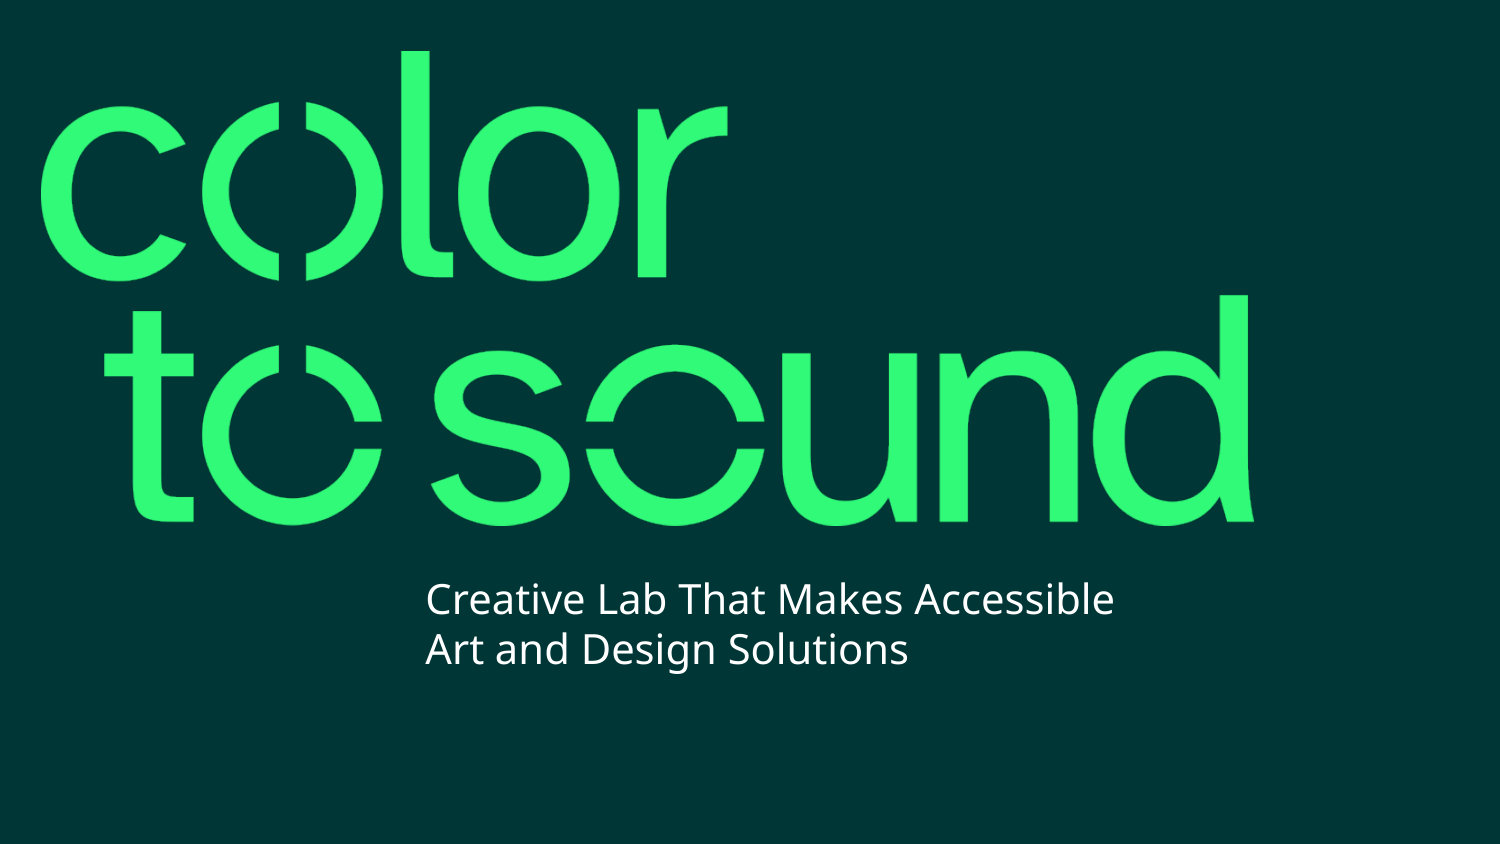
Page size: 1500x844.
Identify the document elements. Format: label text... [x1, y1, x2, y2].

text_box Creative Lab That Makes Accessible Art and Design Solutions [410, 557, 1500, 688]
picture [40, 51, 1254, 526]
